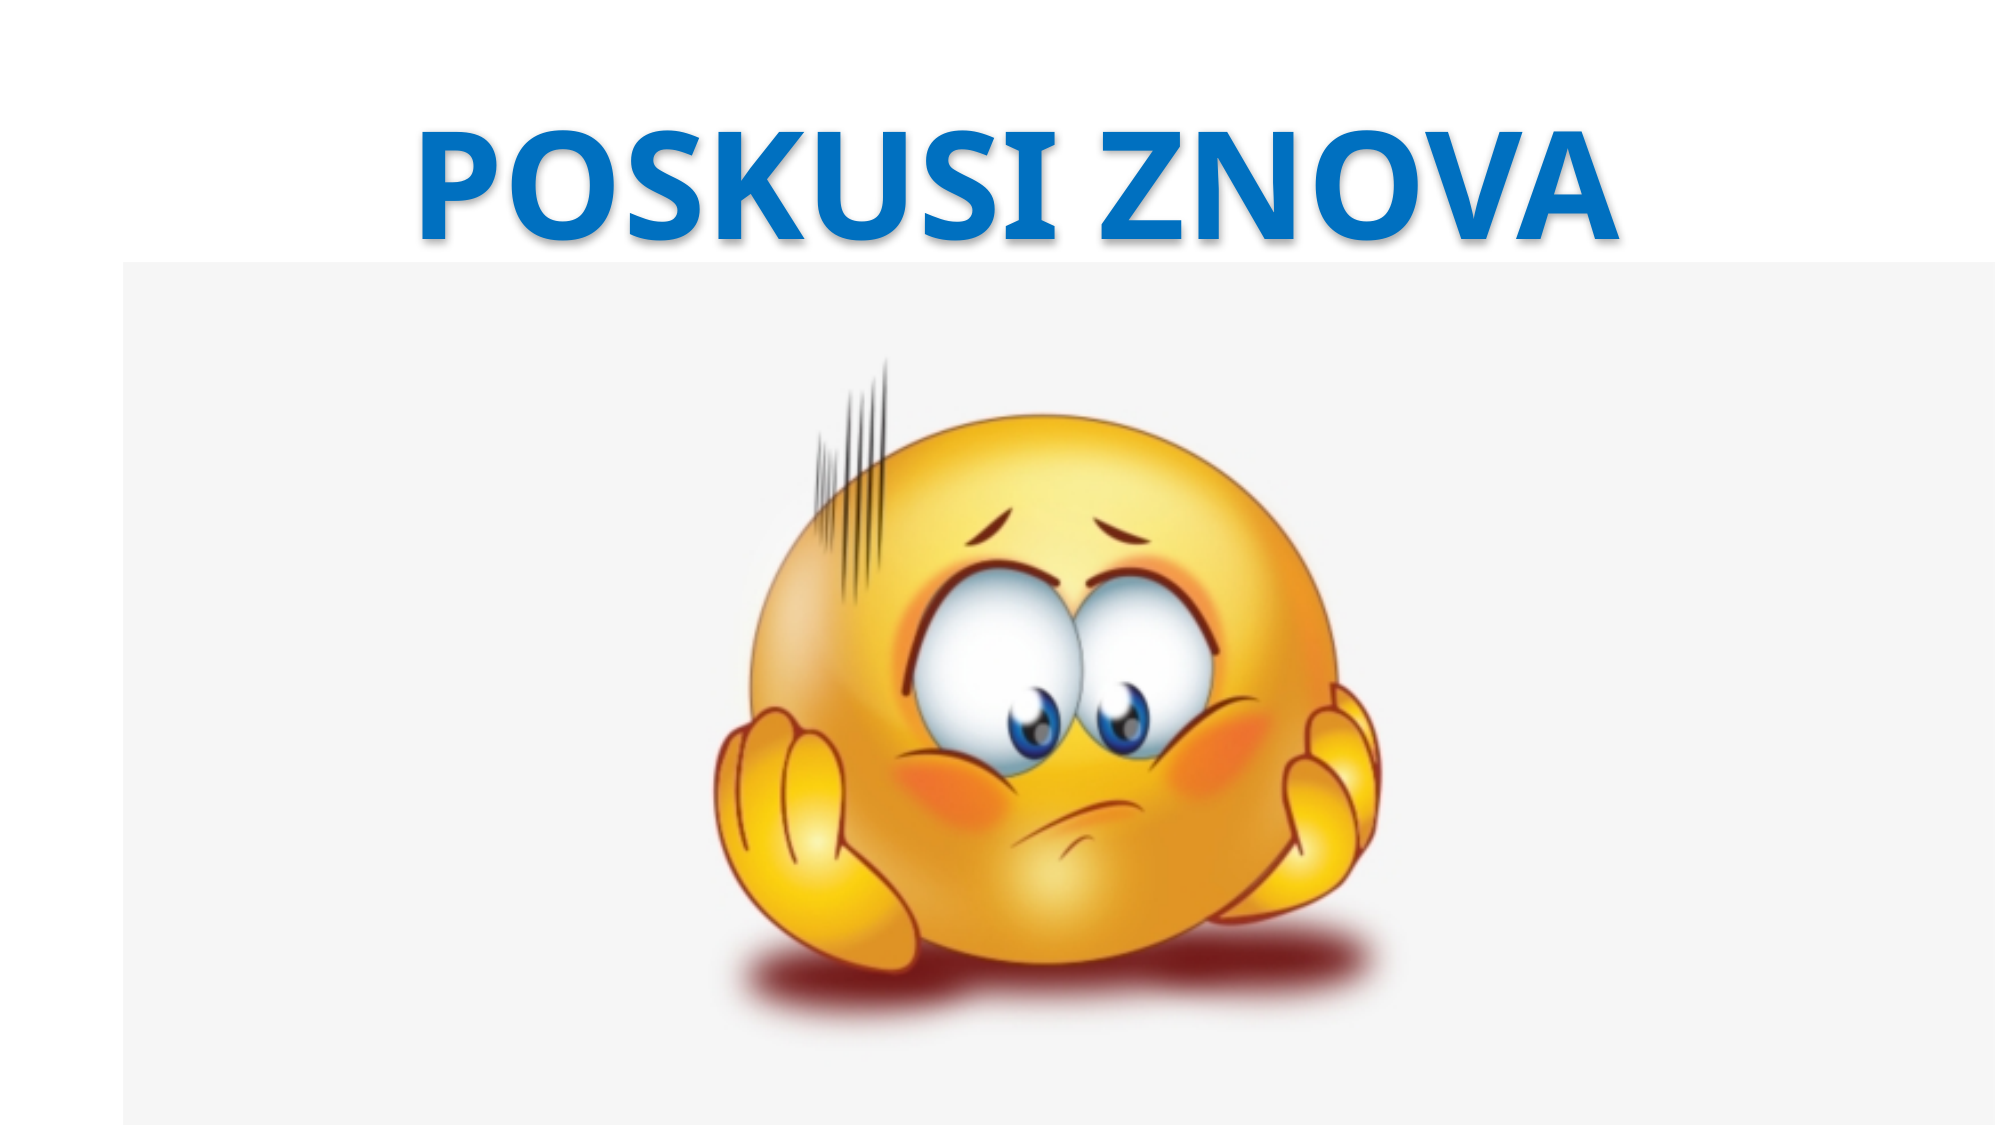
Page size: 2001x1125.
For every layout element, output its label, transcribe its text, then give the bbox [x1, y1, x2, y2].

title POSKUSI ZNOVA [152, 82, 1878, 262]
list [123, 262, 1995, 1125]
